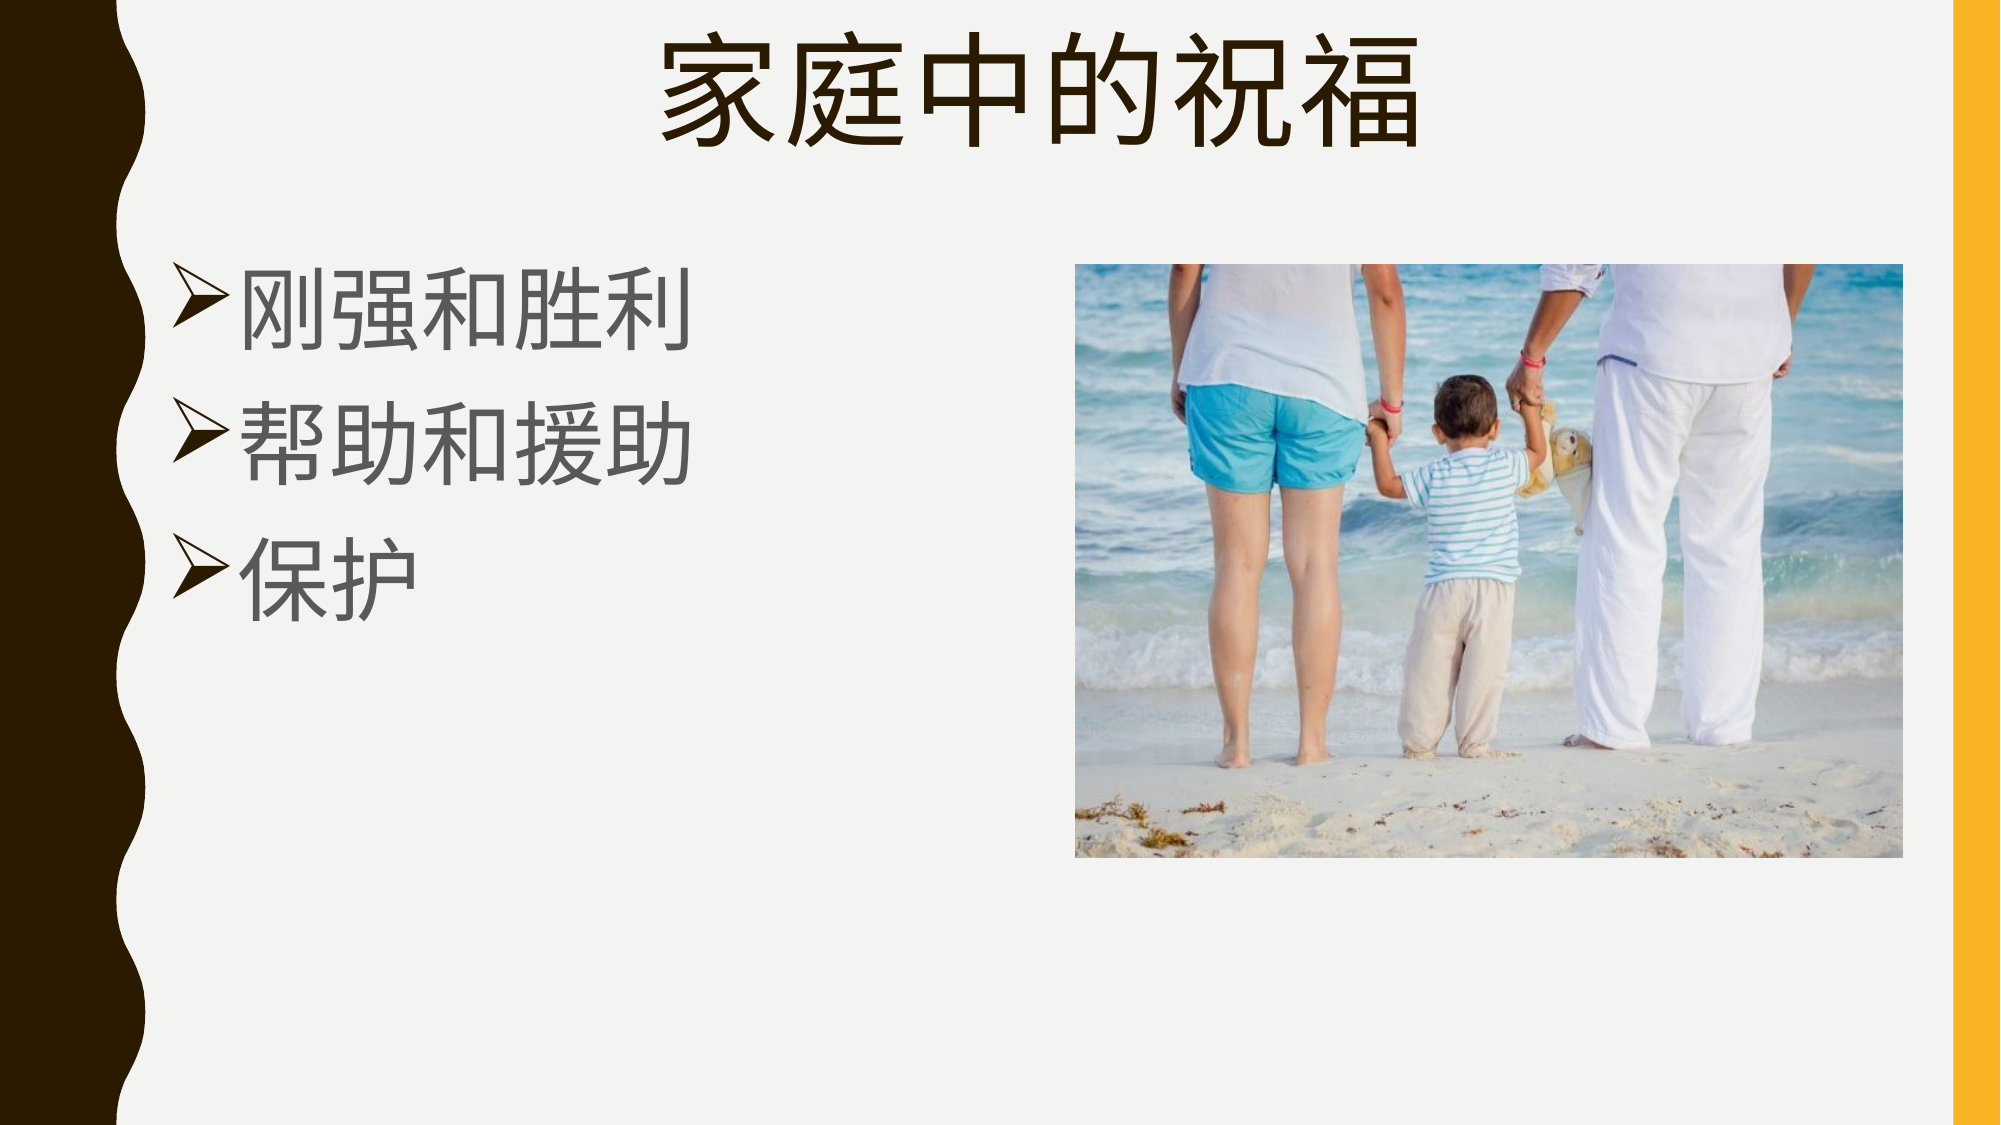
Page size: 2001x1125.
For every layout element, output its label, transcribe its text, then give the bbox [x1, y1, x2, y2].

picture [1075, 264, 1903, 858]
list 刚强和胜利 帮助和援助 保护 [150, 118, 1946, 1125]
title 家庭中的祝福 [205, 22, 1875, 118]
